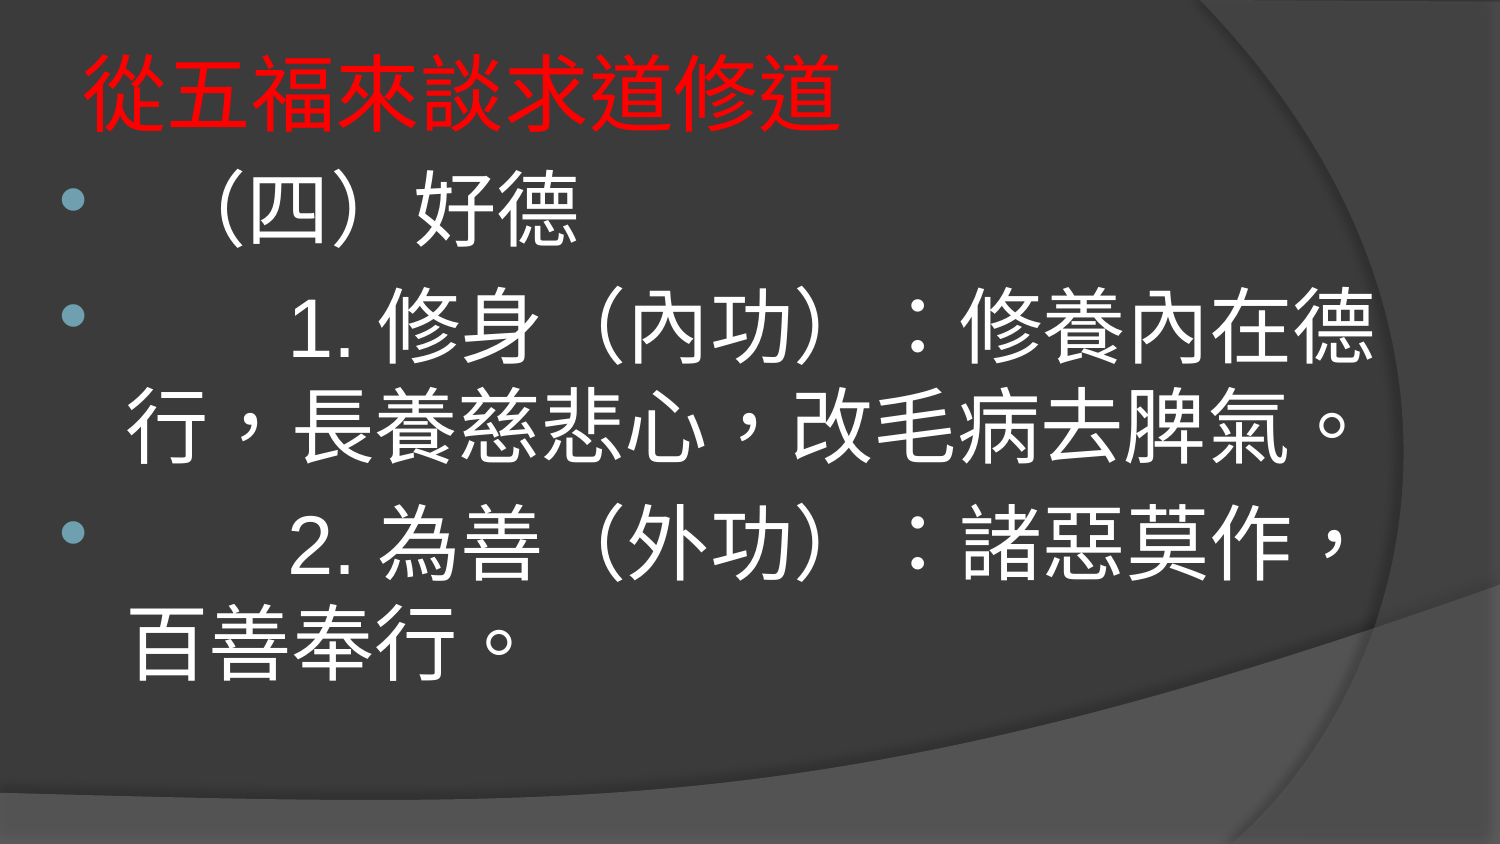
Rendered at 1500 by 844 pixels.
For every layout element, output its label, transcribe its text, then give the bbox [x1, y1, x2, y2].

title 從五福來談求道修道 [75, 33, 1300, 150]
list （四）好德 1.修身（內功）：修養內在德行，長養慈悲心，改毛病去脾氣。 2.為善（外功）：諸惡莫作，百善奉行。 [41, 150, 1471, 824]
